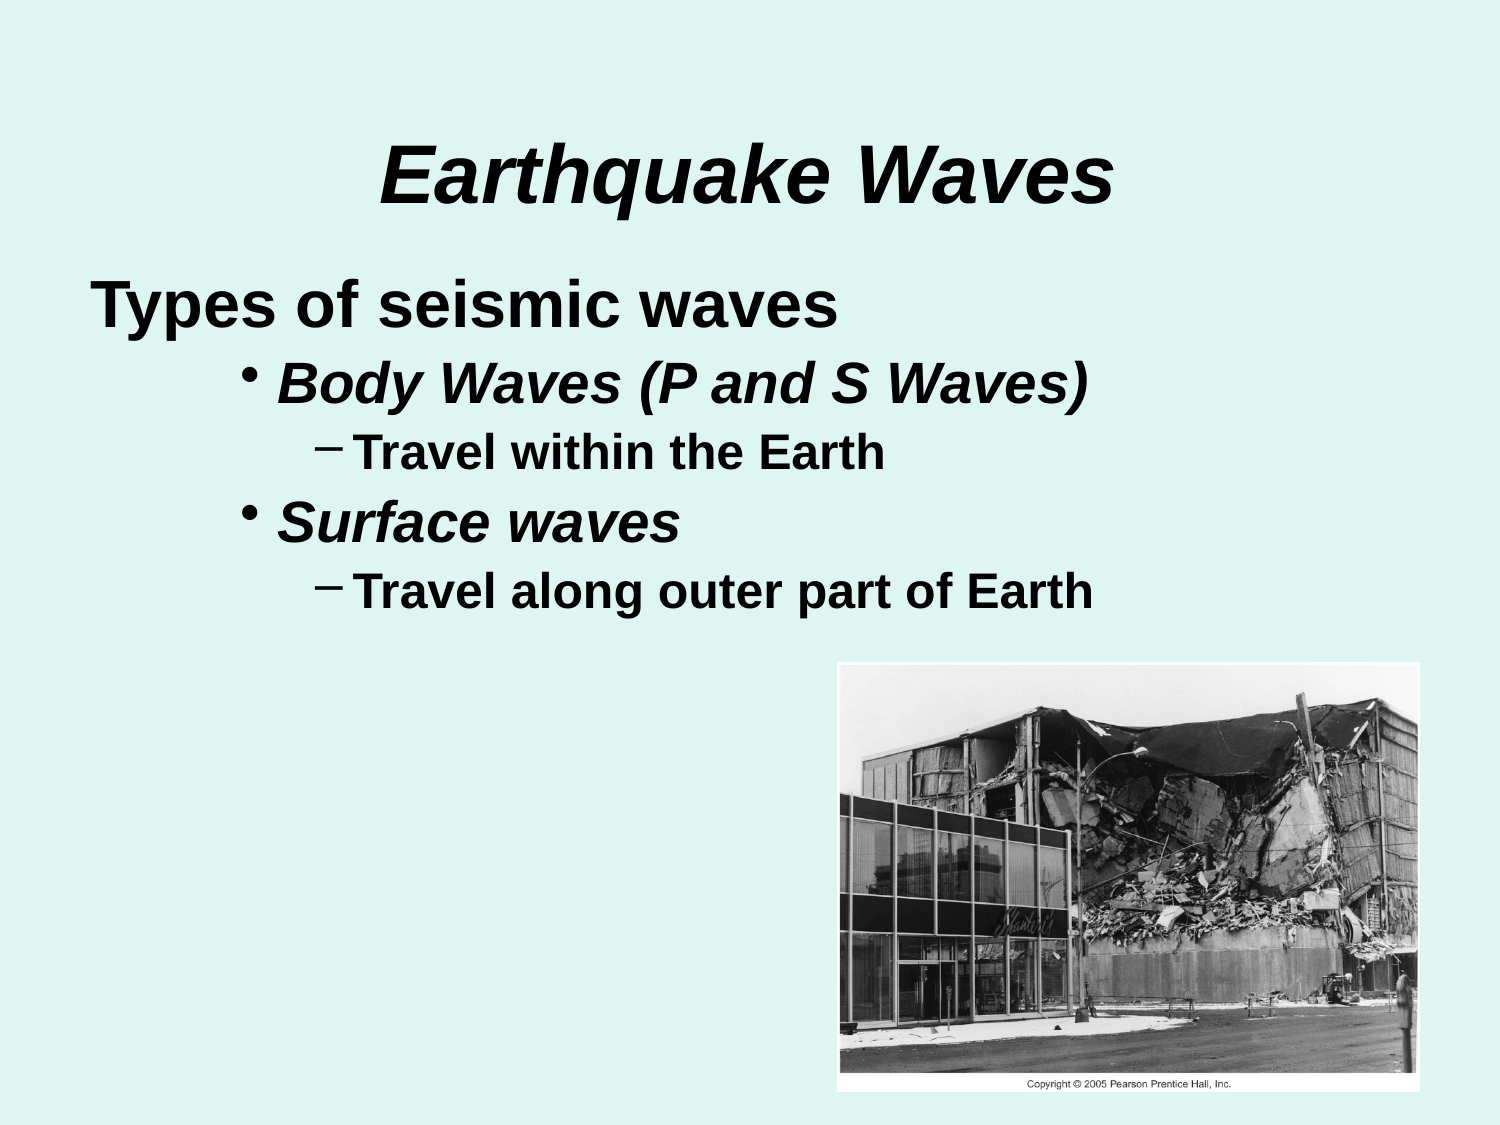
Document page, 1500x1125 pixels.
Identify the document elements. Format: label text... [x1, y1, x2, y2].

title Earthquake Waves [62, 112, 1435, 228]
picture [837, 662, 1420, 1092]
list Types of seismic waves Body Waves (P and S Waves) Travel within the Earth Surface waves Travel along outer part of Earth [74, 262, 1426, 638]
